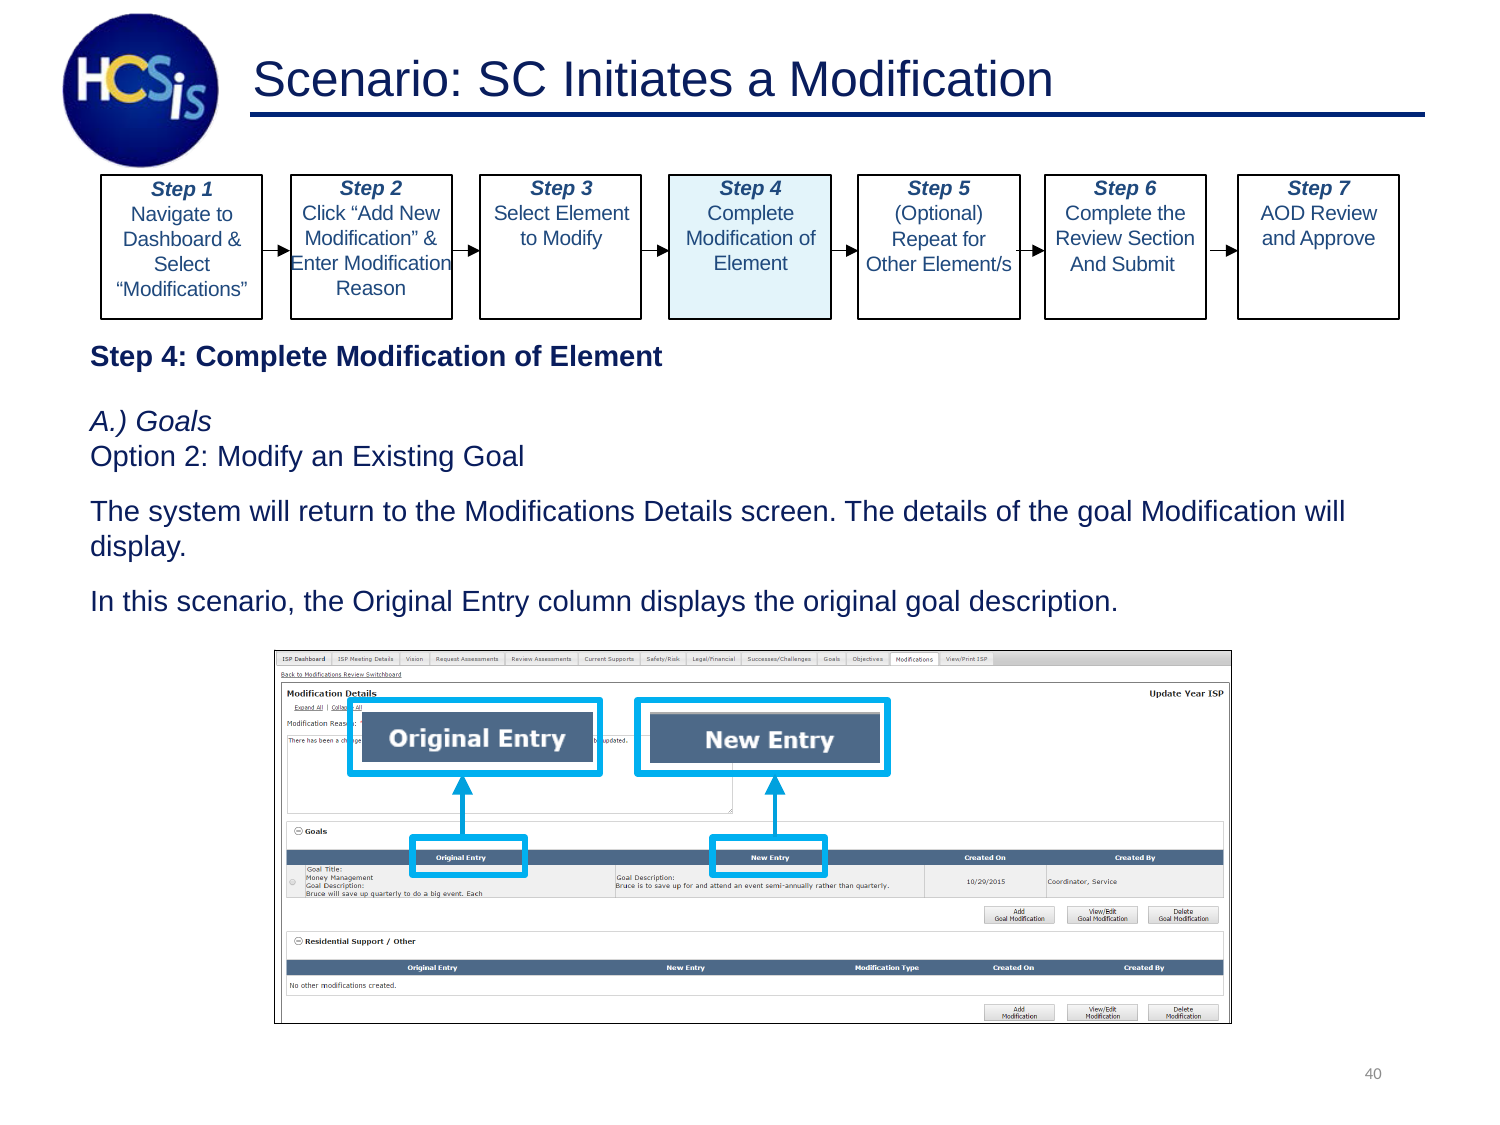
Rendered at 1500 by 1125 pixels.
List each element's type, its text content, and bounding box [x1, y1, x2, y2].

title Scenario: SC Initiates a Modification [88, 45, 1412, 234]
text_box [100, 174, 1400, 327]
text_box Step 4: Complete Modification of Element A.) Goals Option 2: Modify an Existing Goal The system will return to the Modifications Details screen. The details of the goal Modification will display. In this scenario, the Original Entry column displays the original goal description. [87, 337, 1392, 618]
picture [62, 13, 220, 169]
slide_number 40 [1059, 1042, 1397, 1103]
picture [274, 649, 1232, 1024]
